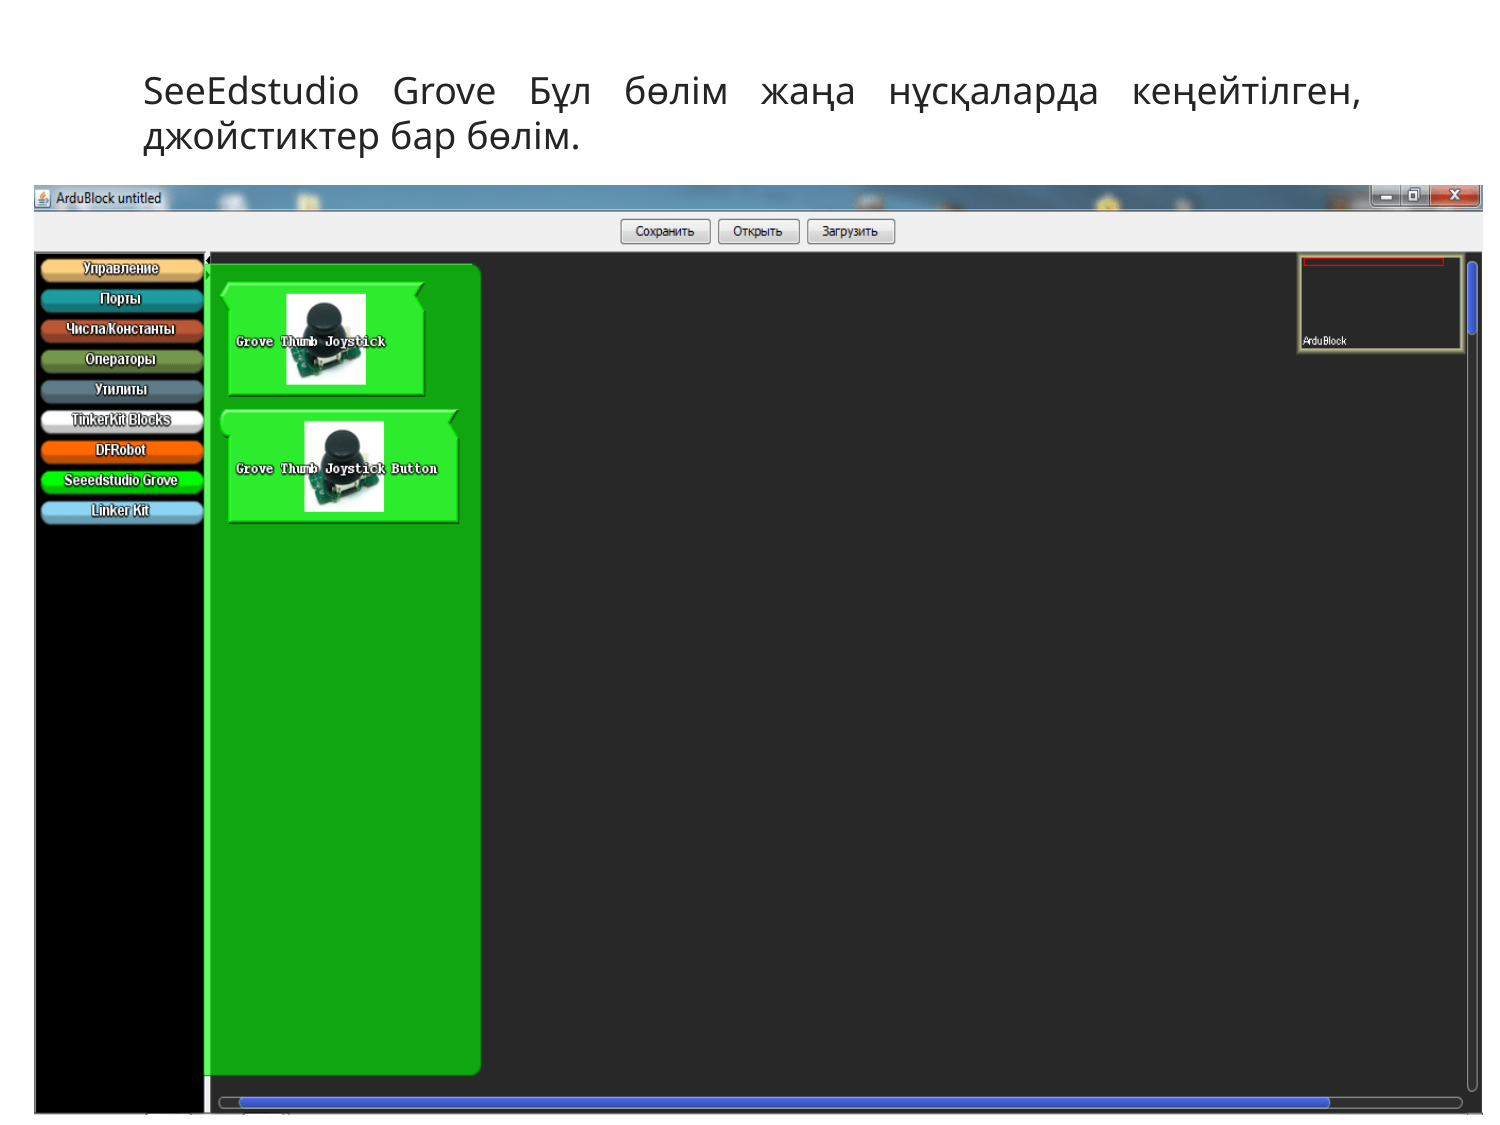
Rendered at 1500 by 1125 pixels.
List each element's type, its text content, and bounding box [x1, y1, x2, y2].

picture [34, 184, 1484, 1116]
text_box SeeEdstudio Grove Бұл бөлім жаңа нұсқаларда кеңейтілген, джойстиктер бар бөлім. [128, 59, 1378, 165]
